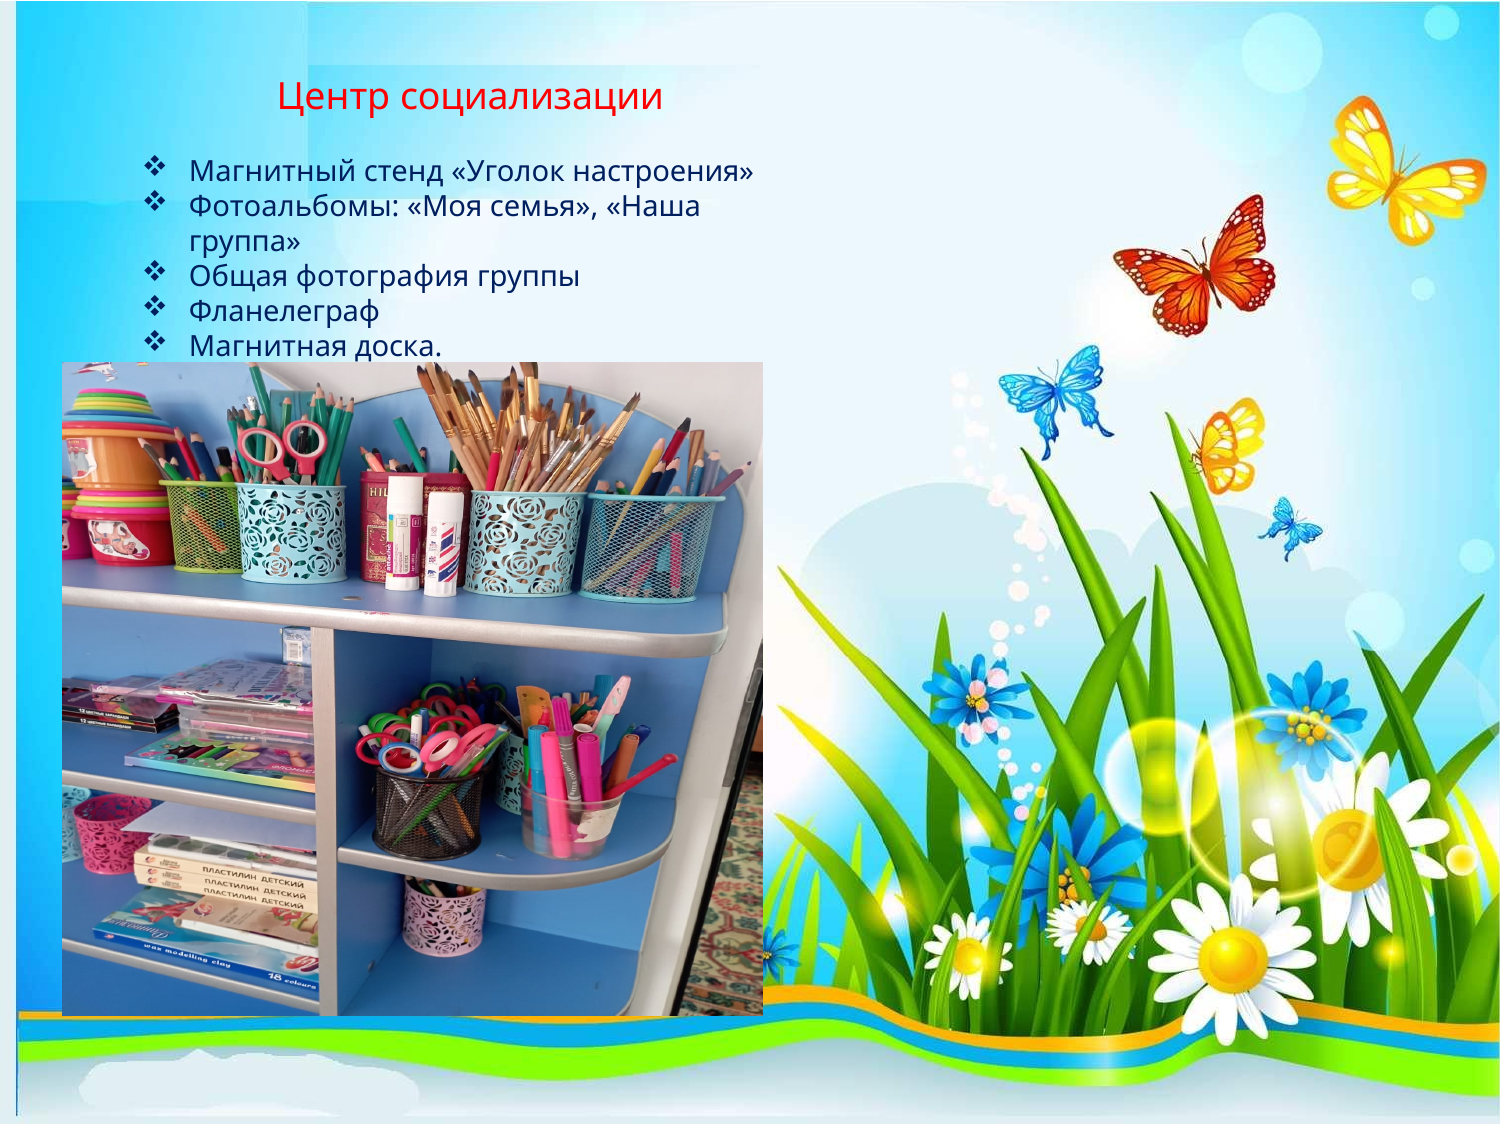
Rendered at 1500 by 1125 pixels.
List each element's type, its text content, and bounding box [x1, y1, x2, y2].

text_box Магнитный стенд «Уголок настроения» Фотоальбомы: «Моя семья», «Наша группа» Общая фотография группы Фланелеграф Магнитная доска. [139, 149, 845, 362]
title Центр социализации [274, 69, 730, 149]
picture [0, 1, 1500, 1124]
